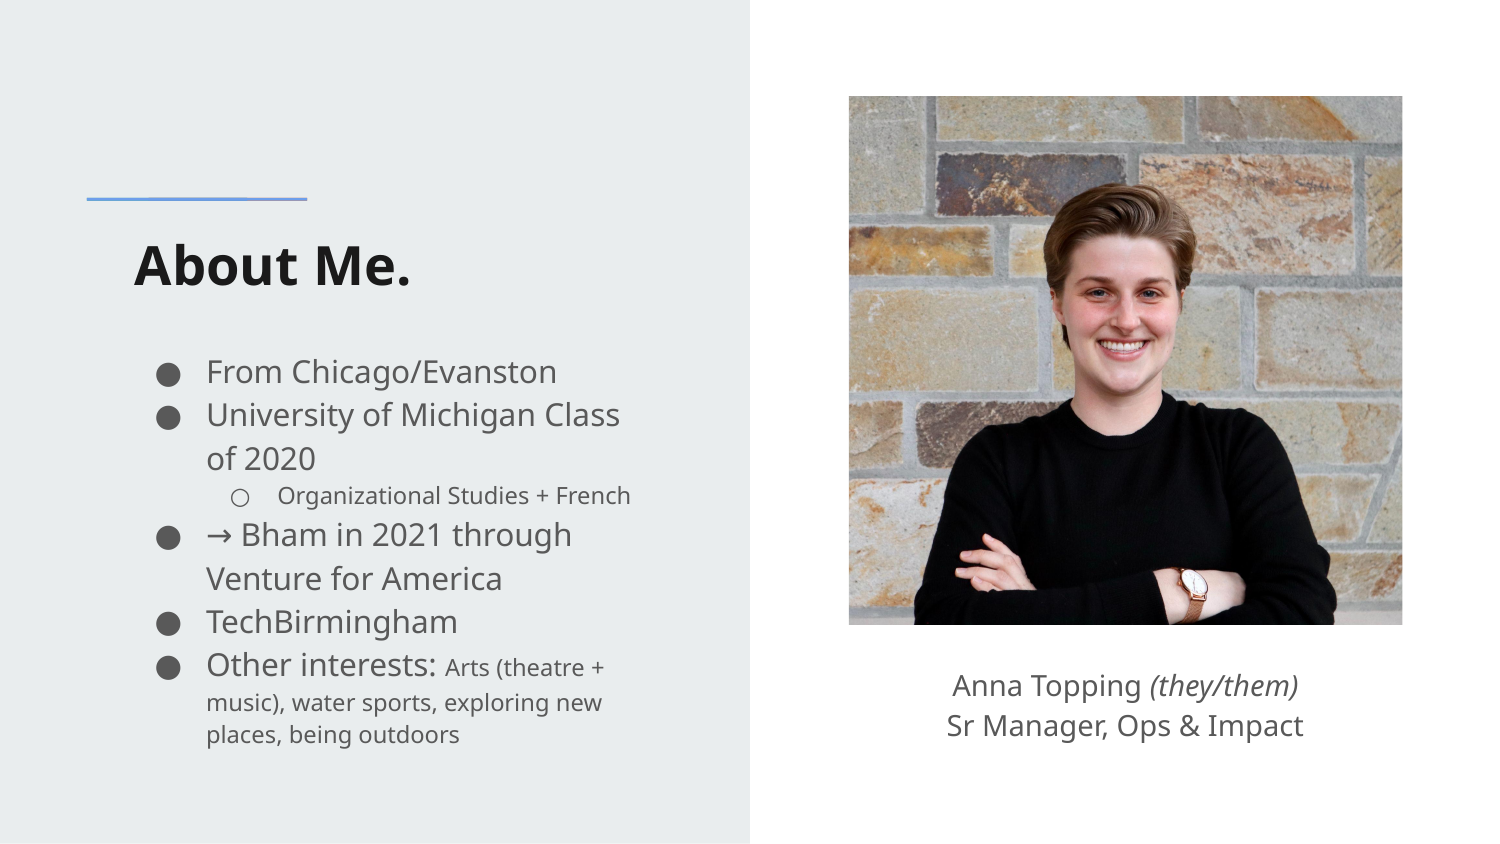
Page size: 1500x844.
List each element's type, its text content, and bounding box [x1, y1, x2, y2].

picture [848, 96, 1403, 626]
subtitle From Chicago/Evanston University of Michigan Class of 2020 Organizational Studies + French → Bham in 2021 through Venture for America TechBirmingham Other interests: Arts (theatre + music), water sports, exploring new places, being outdoors [119, 331, 662, 771]
title About Me. [119, 216, 662, 331]
list Anna Topping (they/them) Sr Manager, Ops & Impact [848, 647, 1403, 747]
